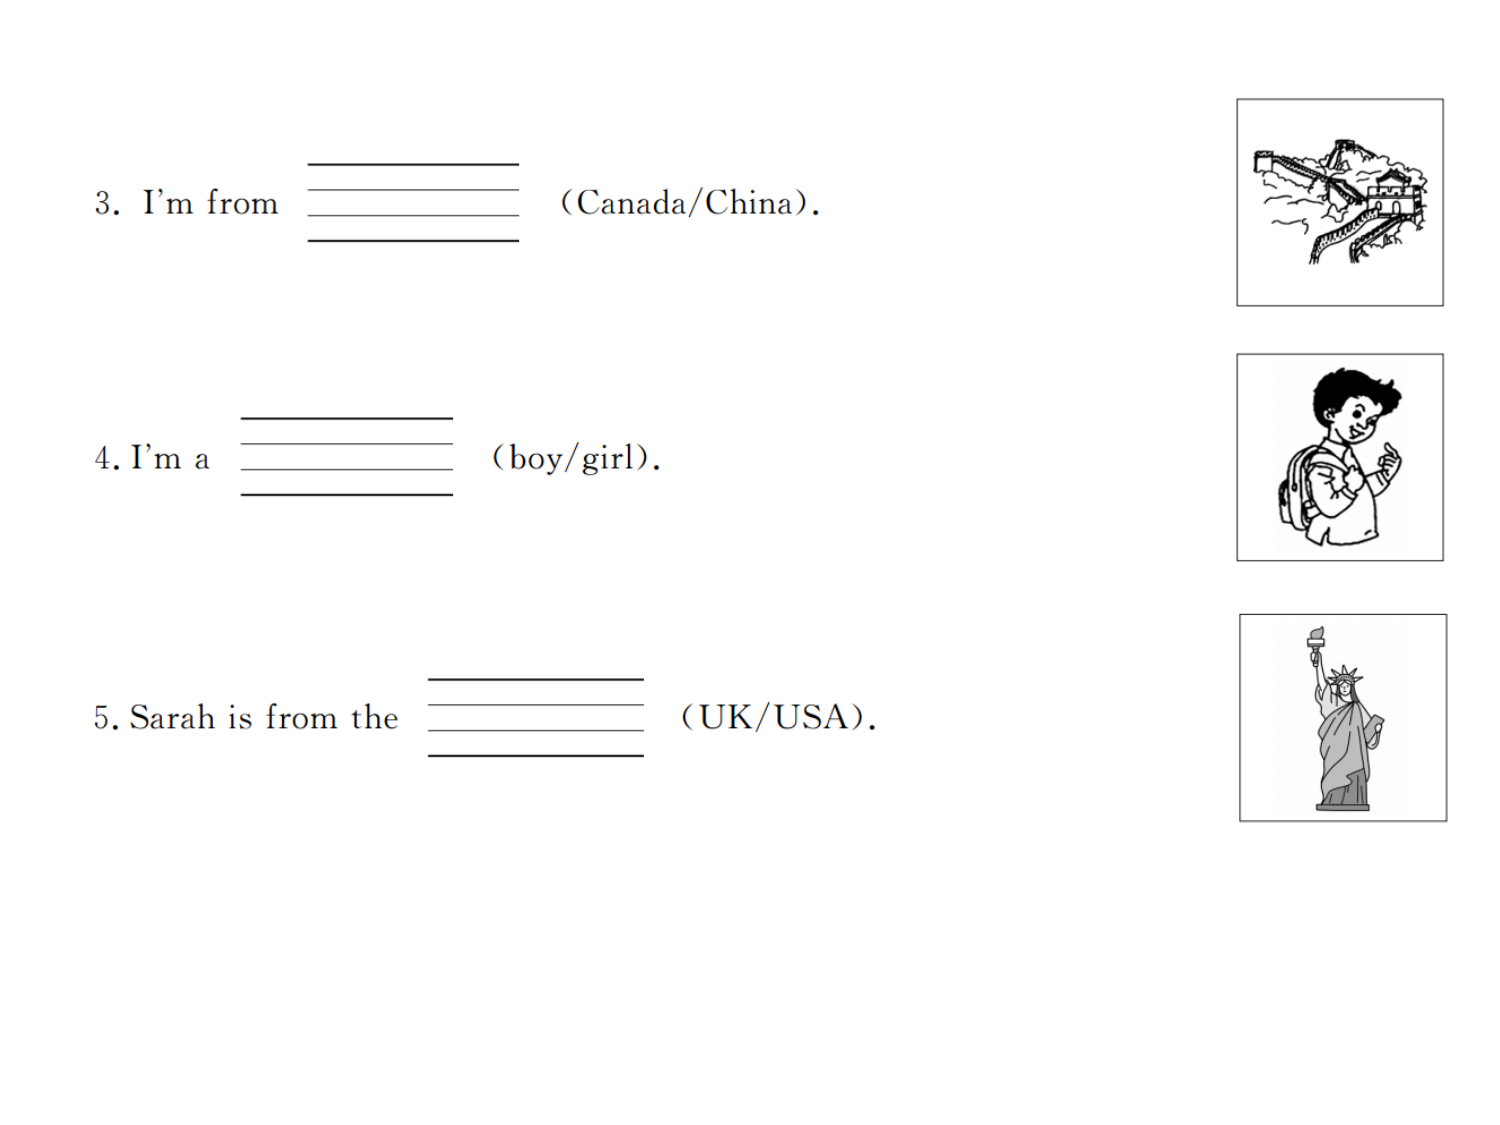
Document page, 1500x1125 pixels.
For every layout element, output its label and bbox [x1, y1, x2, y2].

picture [41, 89, 1459, 835]
